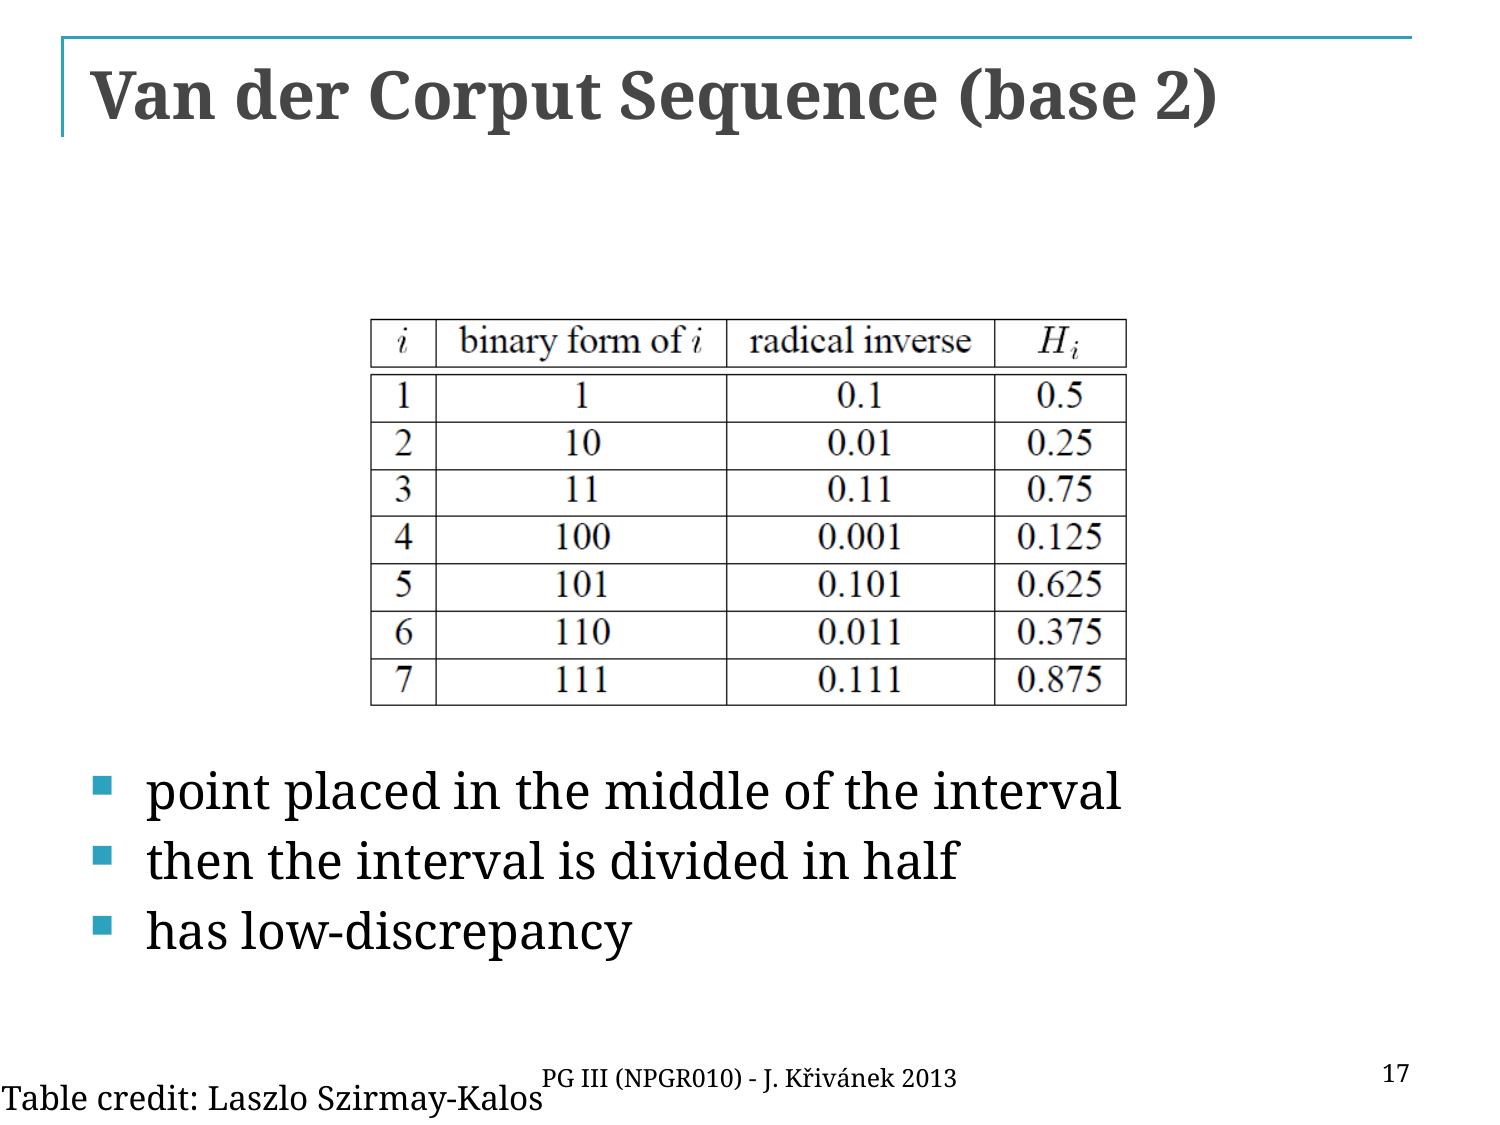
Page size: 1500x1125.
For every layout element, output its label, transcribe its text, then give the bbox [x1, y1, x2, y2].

text_box Table credit: Laszlo Szirmay-Kalos [0, 1069, 559, 1125]
picture [363, 314, 1137, 717]
footer PG III (NPGR010) - J. Křivánek 2013 [512, 1024, 988, 1101]
list point placed in the middle of the interval then the interval is divided in half has low-discrepancy [74, 262, 1426, 1006]
title Van der Corput Sequence (base 2) [74, 45, 1426, 233]
slide_number 17 [1074, 1023, 1426, 1100]
